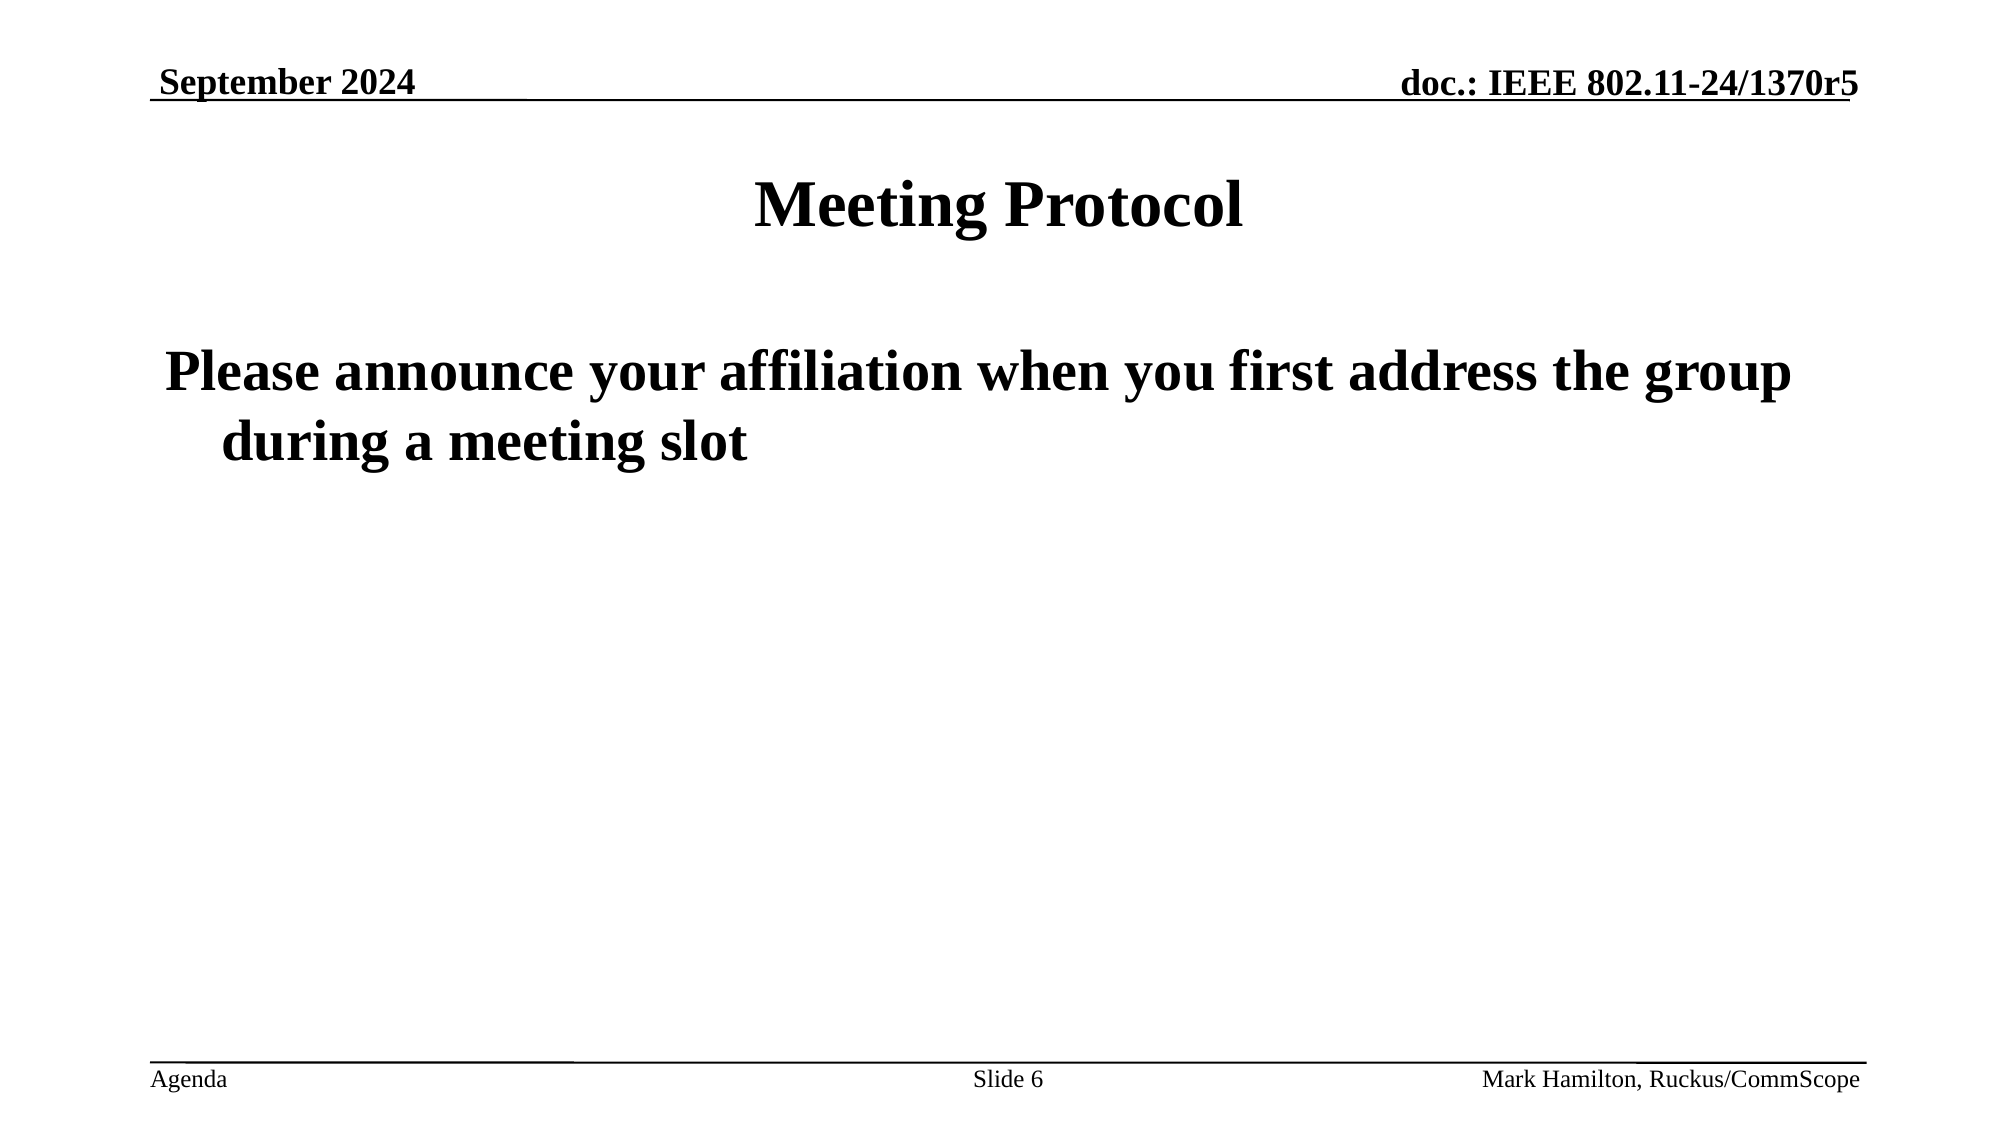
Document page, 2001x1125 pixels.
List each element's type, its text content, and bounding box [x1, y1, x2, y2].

title Meeting Protocol [149, 112, 1850, 288]
slide_number Slide 6 [950, 1061, 1067, 1123]
list Please announce your affiliation when you first address the group during a meeting slot [149, 324, 1850, 1000]
